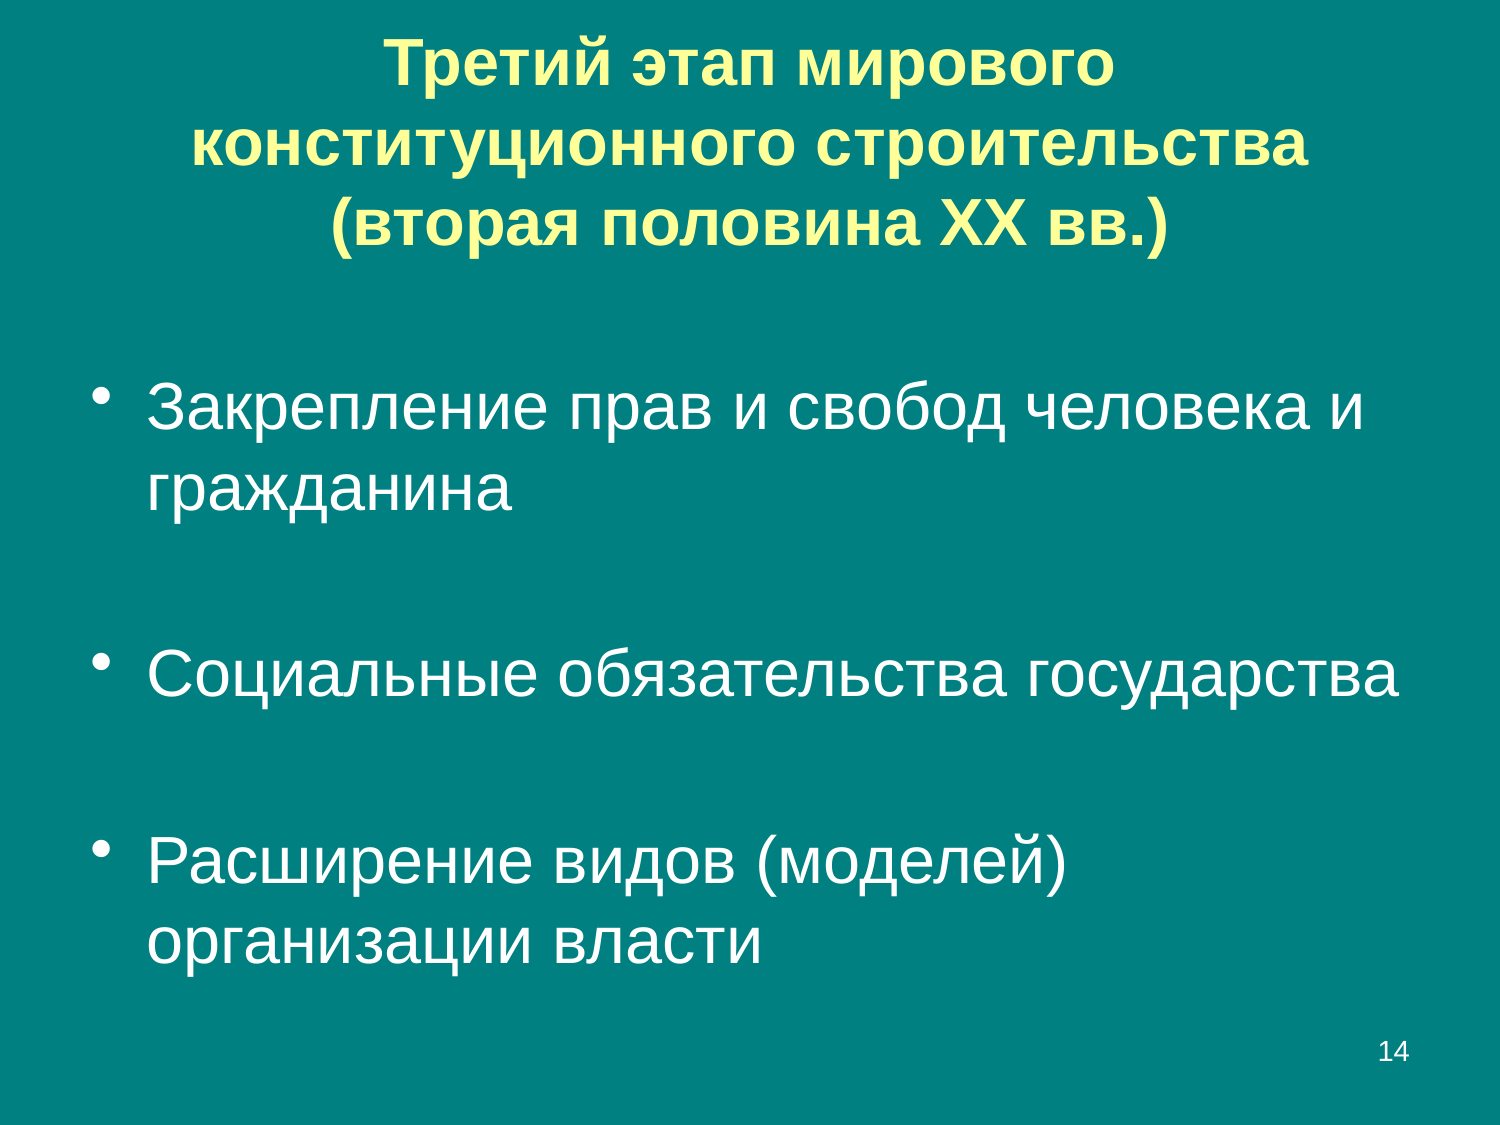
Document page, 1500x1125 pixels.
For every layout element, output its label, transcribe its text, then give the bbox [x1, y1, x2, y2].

slide_number 14 [1074, 1024, 1425, 1103]
title Третий этап мирового конституционного строительства (вторая половина XX вв.) [75, 45, 1425, 233]
list Закрепление прав и свобод человека и гражданина Социальные обязательства государства Расширение видов (моделей) организации власти [75, 262, 1425, 1005]
